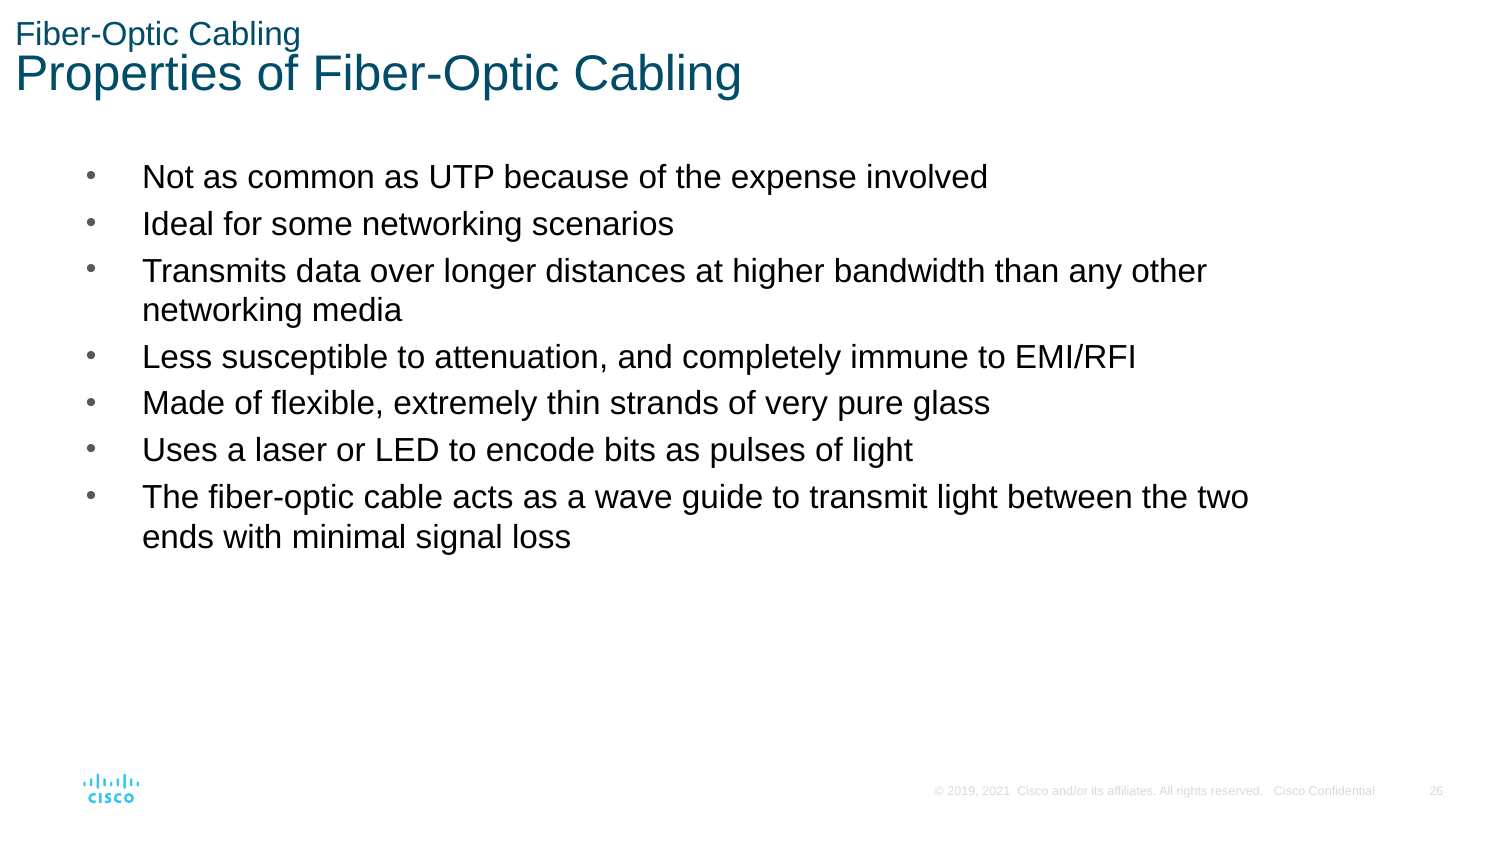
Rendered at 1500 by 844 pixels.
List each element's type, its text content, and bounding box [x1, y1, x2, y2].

title Fiber-Optic Cabling Properties of Fiber-Optic Cabling [0, 0, 1369, 121]
list Not as common as UTP because of the expense involved Ideal for some networking scenarios Transmits data over longer distances at higher bandwidth than any other networking media Less susceptible to attenuation, and completely immune to EMI/RFI Made of flexible, extremely thin strands of very pure glass Uses a laser or LED to encode bits as pulses of light The fiber-optic cable acts as a wave guide to transmit light between the two ends with minimal signal loss [70, 147, 1343, 724]
